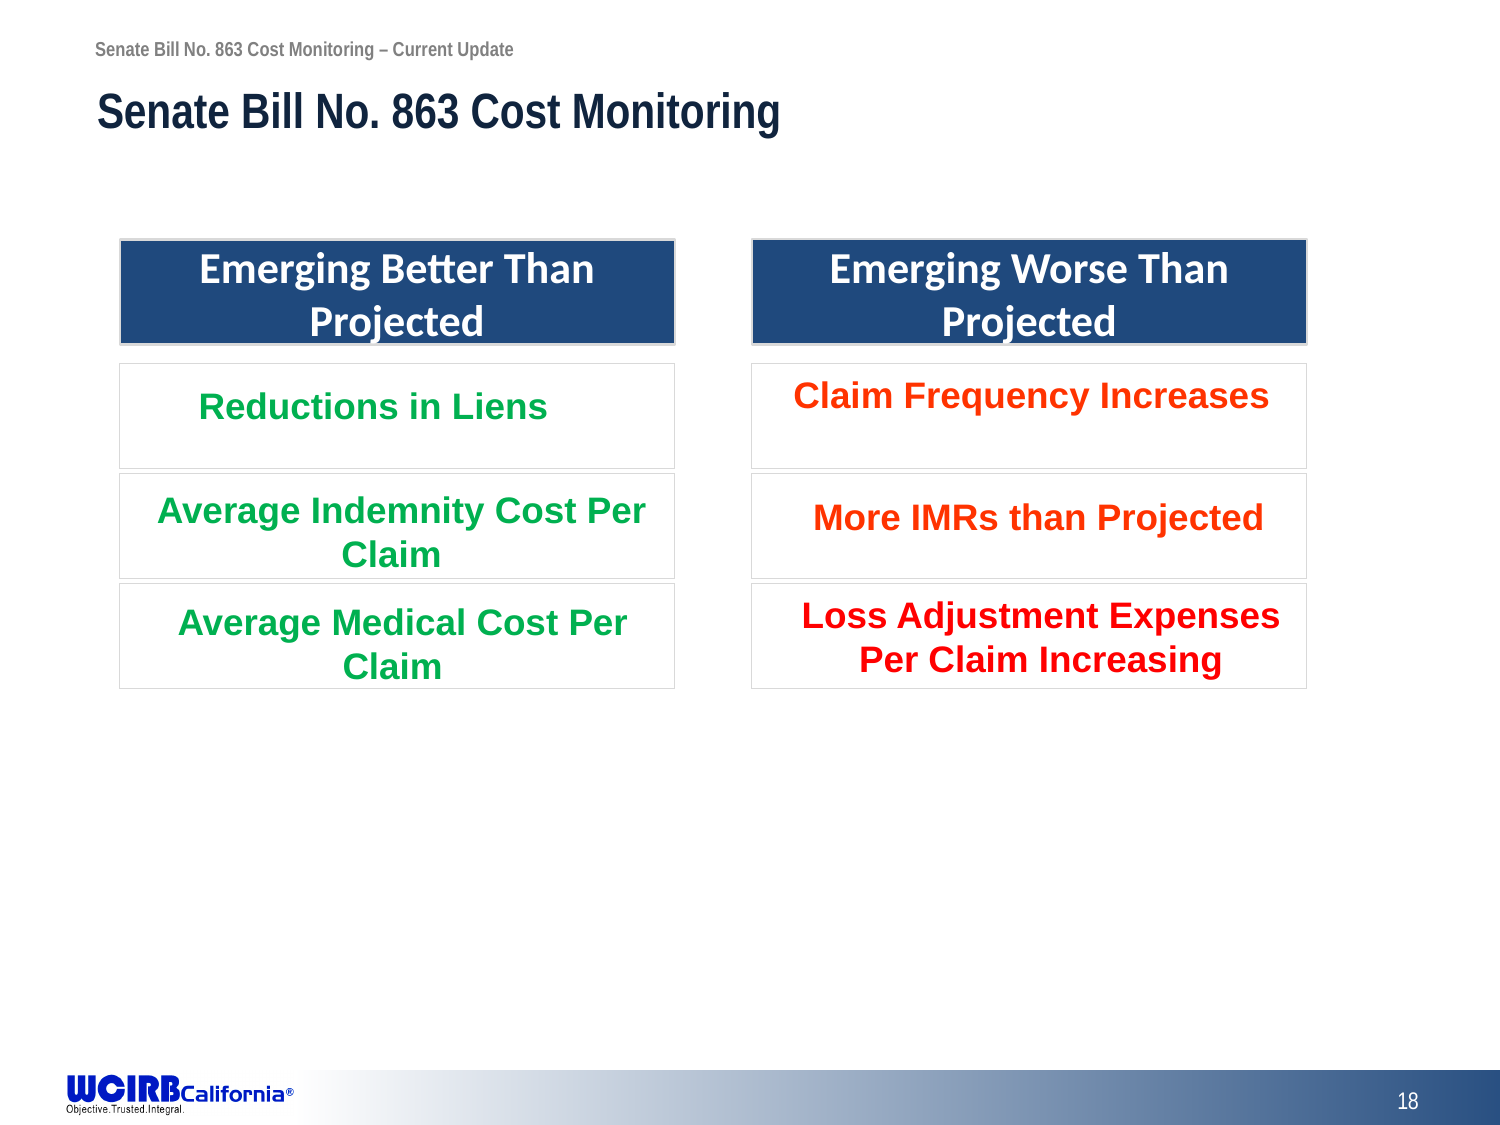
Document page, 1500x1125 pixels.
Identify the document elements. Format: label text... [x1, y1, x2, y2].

title Senate Bill No. 863 Cost Monitoring [80, 70, 1431, 233]
picture [66, 1070, 294, 1116]
slide_number 18 [1085, 1069, 1436, 1125]
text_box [91, 239, 1316, 834]
